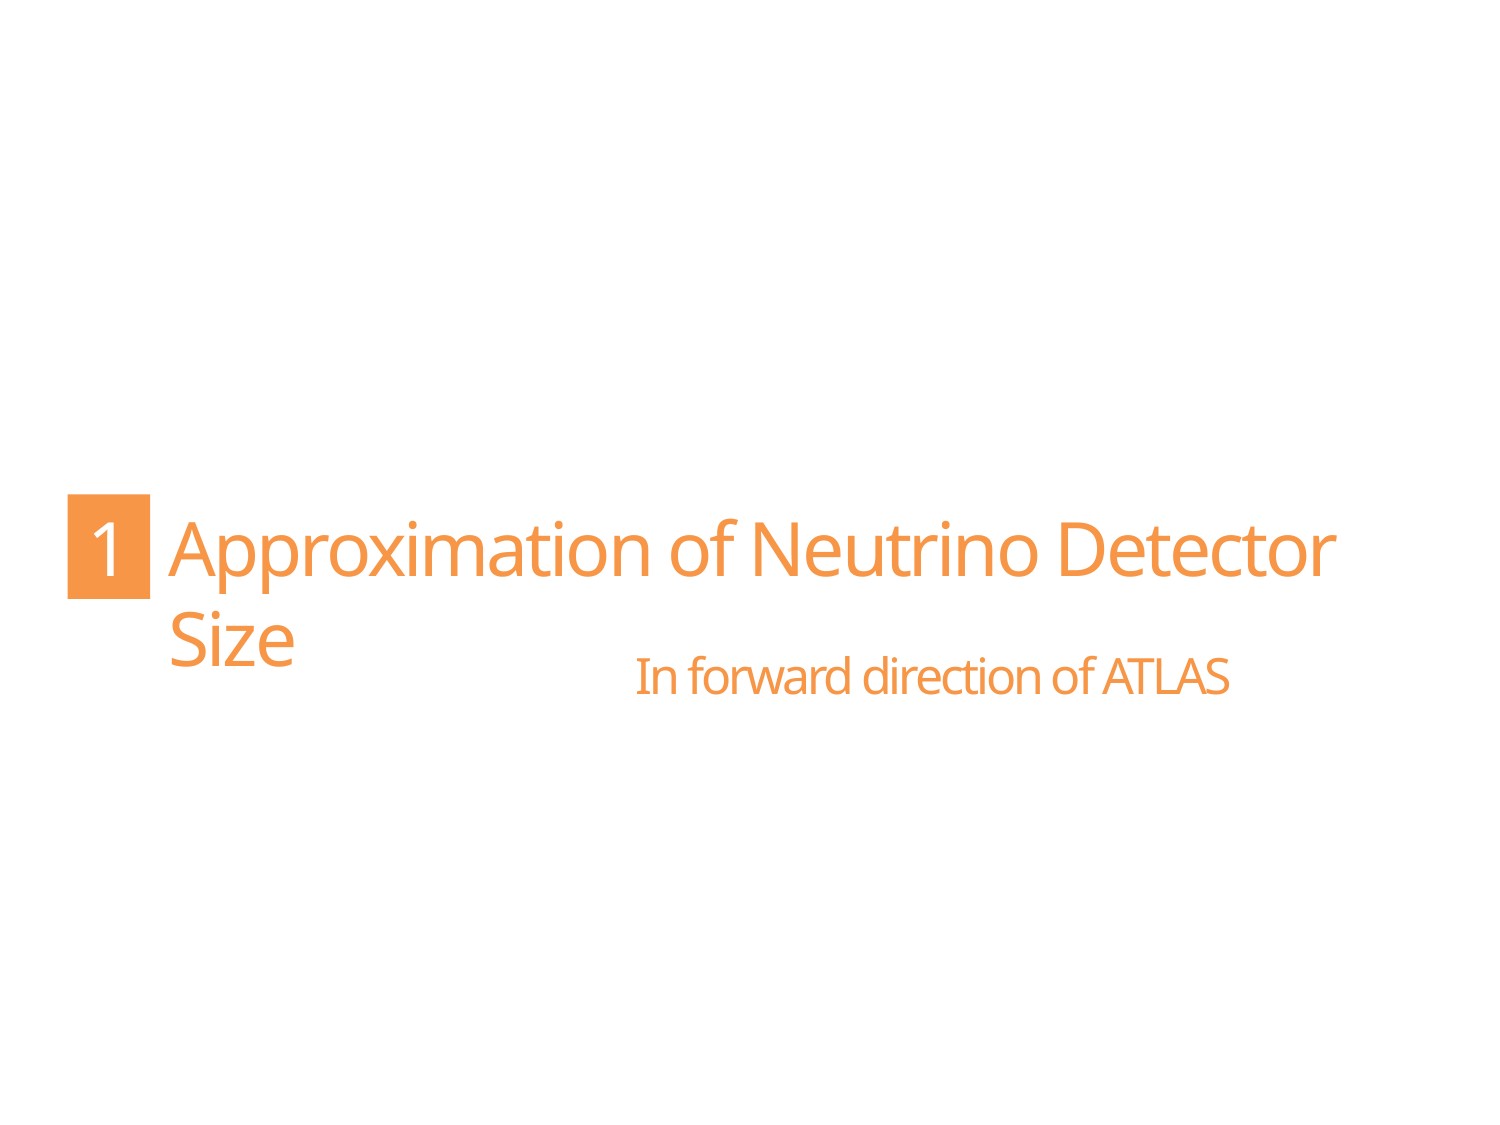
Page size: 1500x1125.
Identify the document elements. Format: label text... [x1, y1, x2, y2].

text_box 1 [67, 494, 151, 599]
text_box Approximation of Neutrino Detector Size [153, 494, 1466, 689]
text_box In forward direction of ATLAS [620, 636, 1359, 712]
